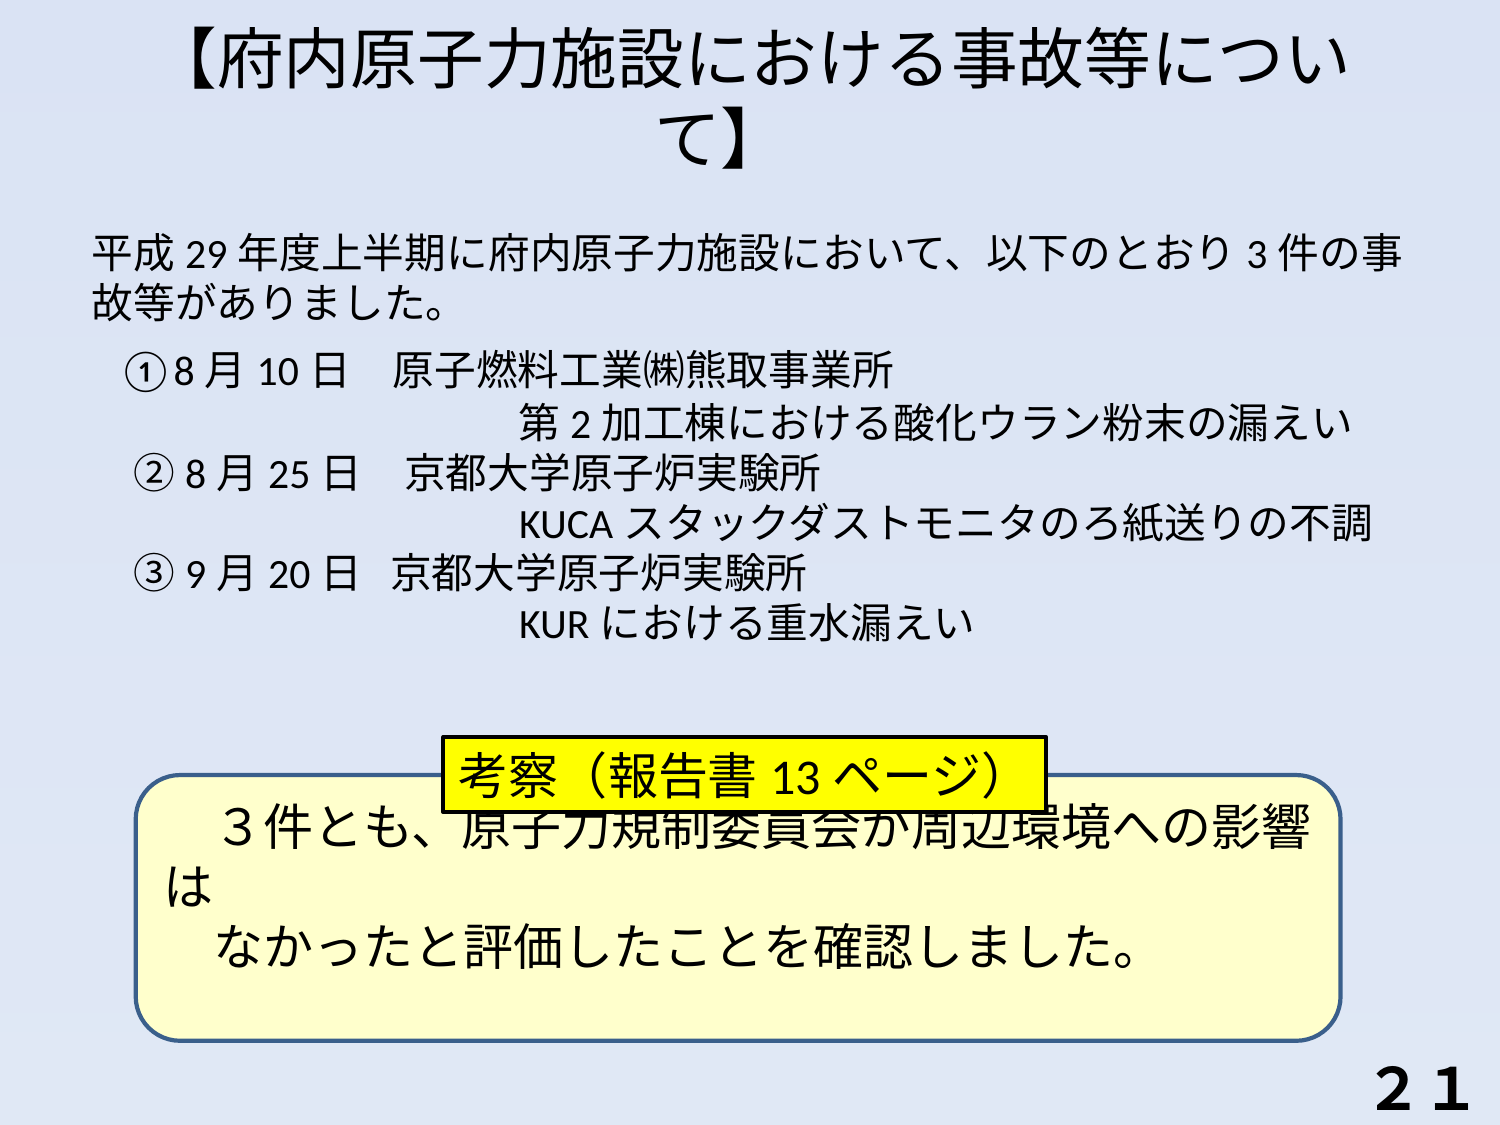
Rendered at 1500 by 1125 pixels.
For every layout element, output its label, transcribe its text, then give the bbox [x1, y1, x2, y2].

text_box ３件とも、原子力規制委員会が周辺環境への影響は なかったと評価したことを確認しました。 [133, 772, 1343, 1043]
slide_number ２１ [1145, 1057, 1496, 1117]
text_box 考察（報告書13ページ） [443, 737, 1047, 812]
text_box 【府内原子力施設における事故等について】 平成29年度上半期に府内原子力施設において、以下のとおり3件の事故等がありました。 ①8月10日 原子燃料工業㈱熊取事業所 第2加工棟における酸化ウラン粉末の漏えい ②8月25日 京都大学原子炉実験所 KUCAスタックダストモニタのろ紙送りの不調 ③9月20日 京都大学原子炉実験所 KURにおける重水漏えい [76, 278, 1424, 386]
